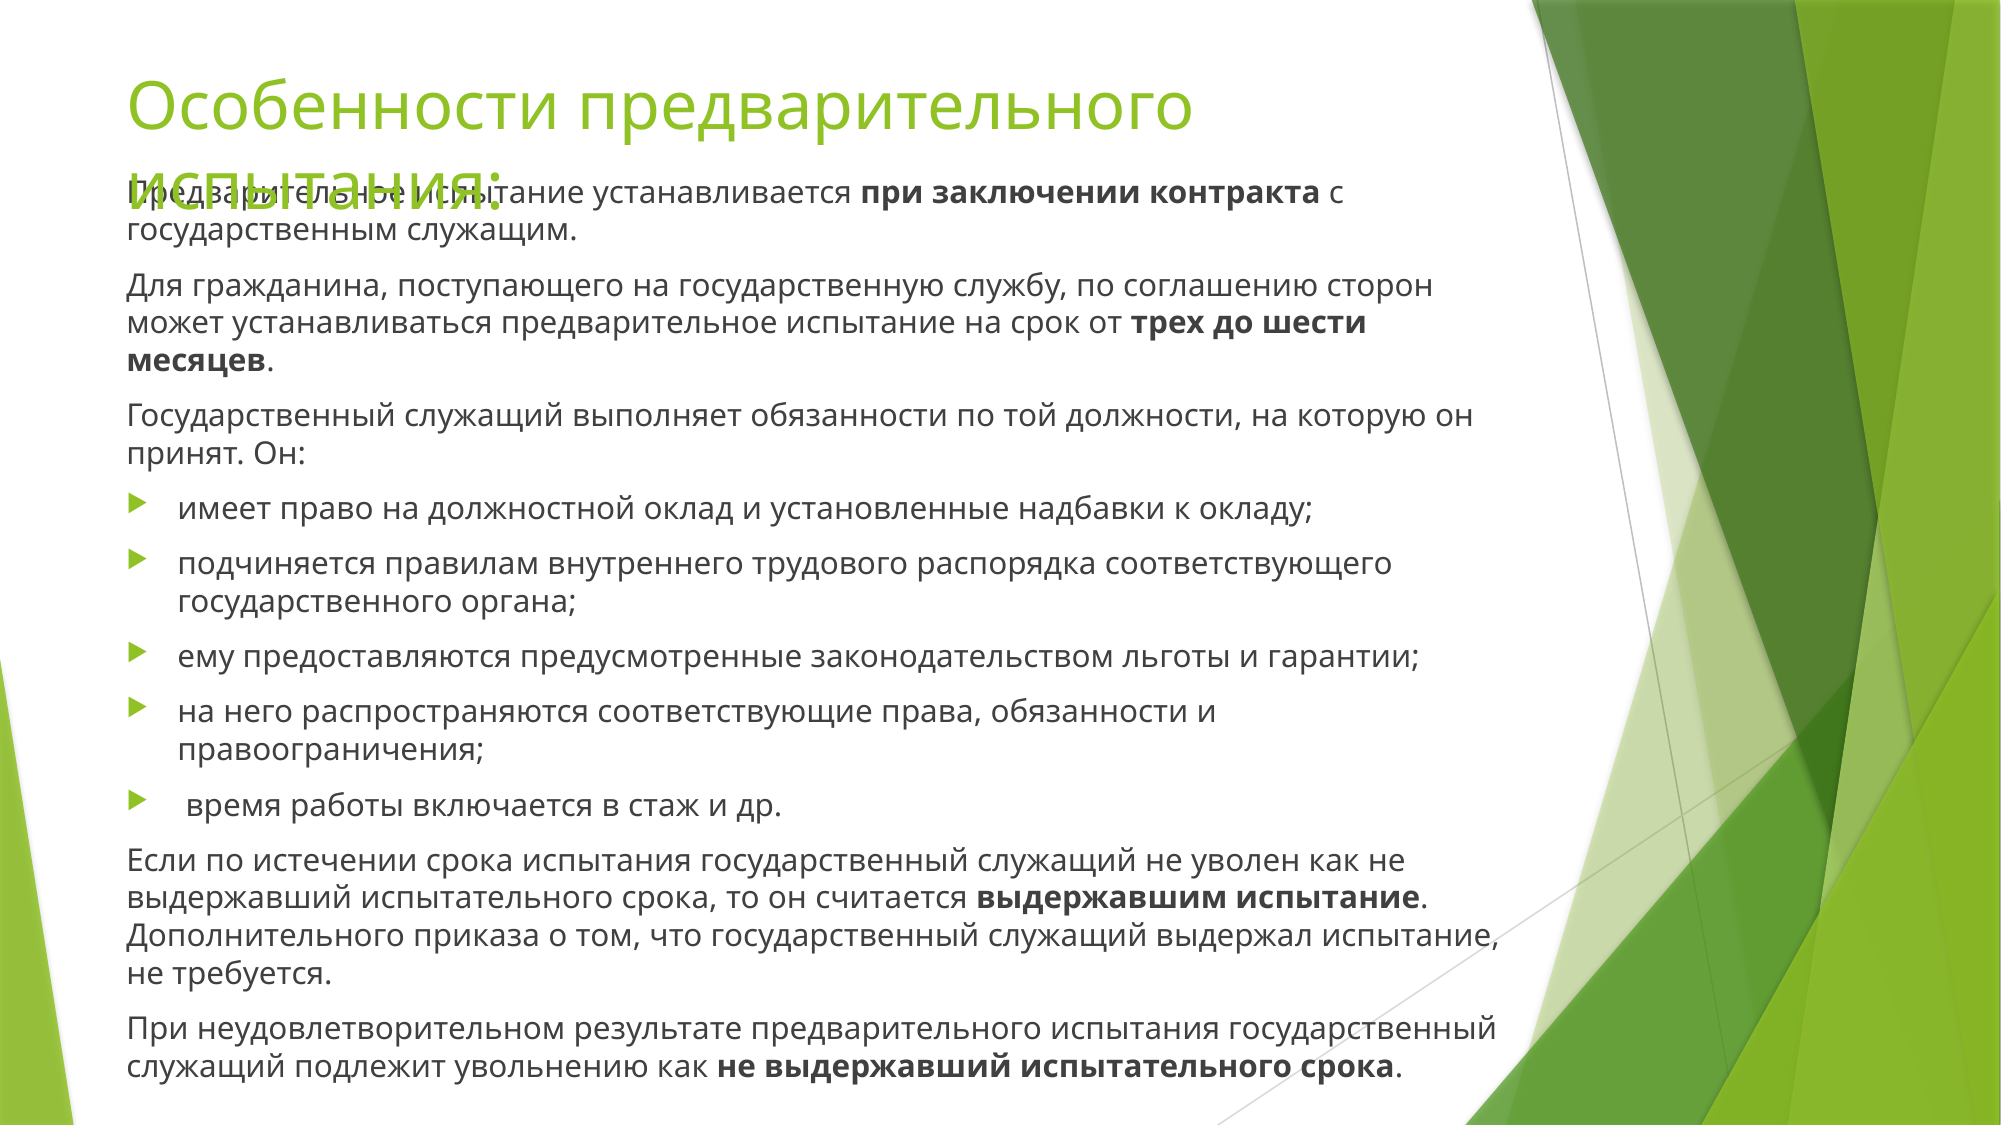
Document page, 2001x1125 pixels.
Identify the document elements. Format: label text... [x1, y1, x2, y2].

list Предварительное испытание устанавливается при заключении контракта с государственным служащим. Для гражданина, поступающего на государственную службу, по соглашению сторон может устанавливаться предварительное испытание на срок от трех до шести месяцев. Государственный служащий выполняет обязанности по той должности, на которую он принят. Он: имеет право на должностной оклад и установленные надбавки к окладу; подчиняется правилам внутреннего трудового распорядка соответствующего государственного органа; ему предоставляются предусмотренные законодательством льготы и гарантии; на него распространяются соответствующие права, обязанности и правоограничения; время работы включается в стаж и др. Если по истечении срока испытания государственный служащий не уволен как не выдержавший испытательного срока, то он считается выдержавшим испытание. Дополнительного приказа о том, что государственный служащий выдержал испытание, не требуется. При неудовлетворительном результате предварительного испытания государственный служащий подлежит увольнению как не выдержавший испытательного срока. [110, 273, 1536, 1100]
title Особенности предварительного испытания: [110, 55, 1585, 273]
